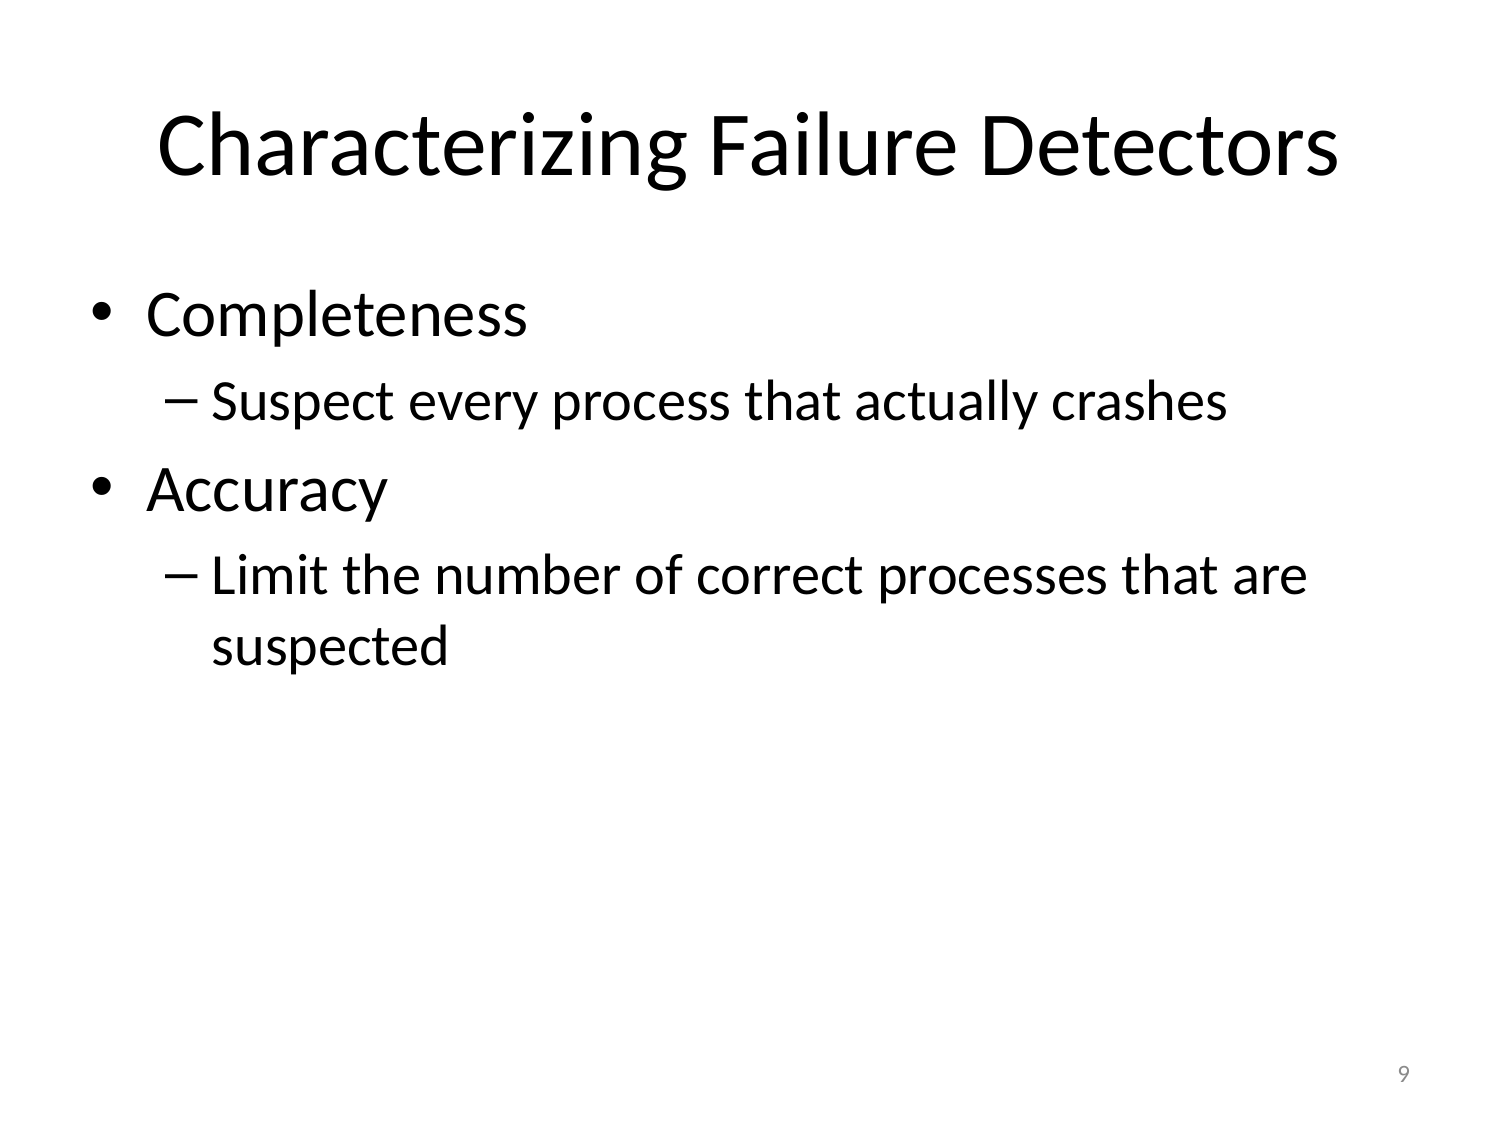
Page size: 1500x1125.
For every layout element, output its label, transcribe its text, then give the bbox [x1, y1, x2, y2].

title Characterizing Failure Detectors [75, 45, 1425, 233]
slide_number 9 [1074, 1042, 1425, 1103]
list Completeness Suspect every process that actually crashes Accuracy Limit the number of correct processes that are suspected [75, 262, 1425, 1005]
